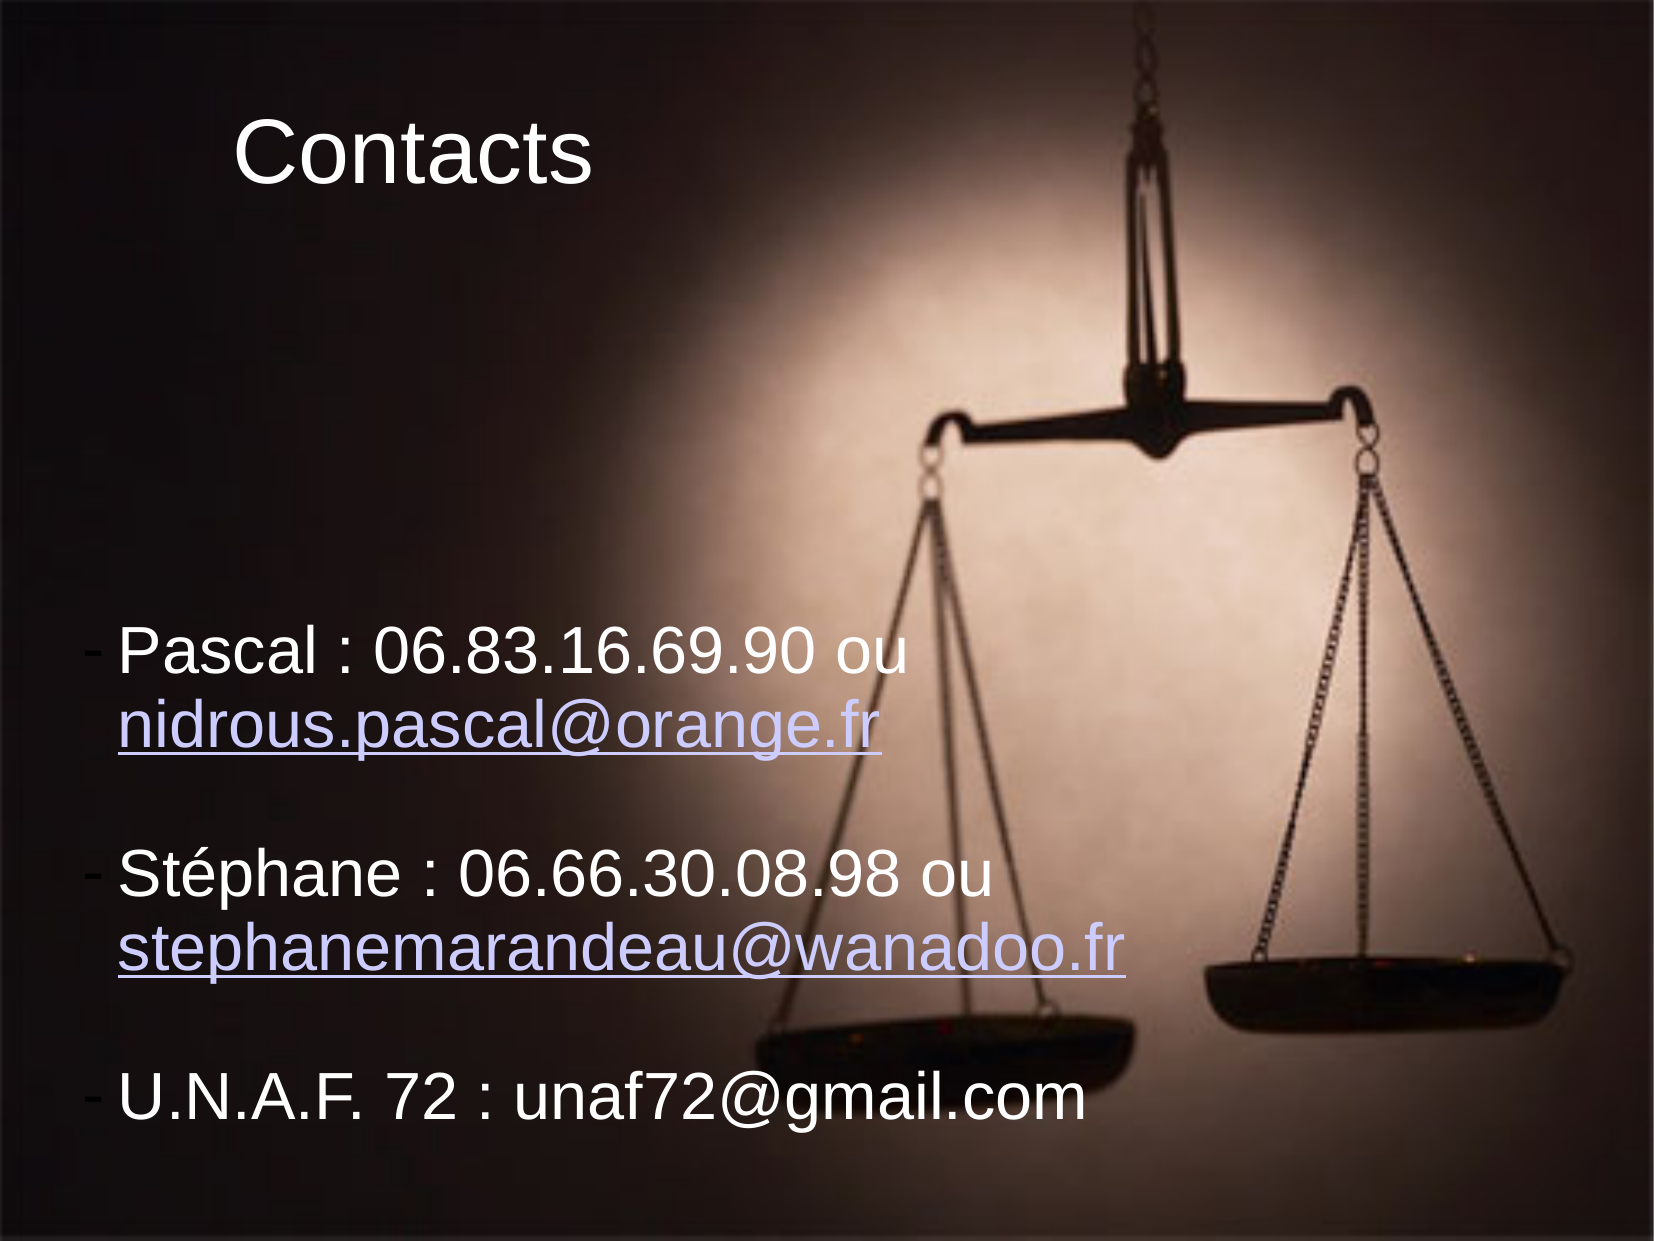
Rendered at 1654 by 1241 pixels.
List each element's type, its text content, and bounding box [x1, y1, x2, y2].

text_box Contacts [82, 49, 1571, 206]
picture [0, 0, 1654, 1241]
text_box Pascal : 06.83.16.69.90 ou nidrous.pascal@orange.fr Stéphane : 06.66.30.08.98 ou stephanemarandeau@wanadoo.fr U.N.A.F. 72 : unaf72@gmail.com [82, 206, 1571, 1240]
